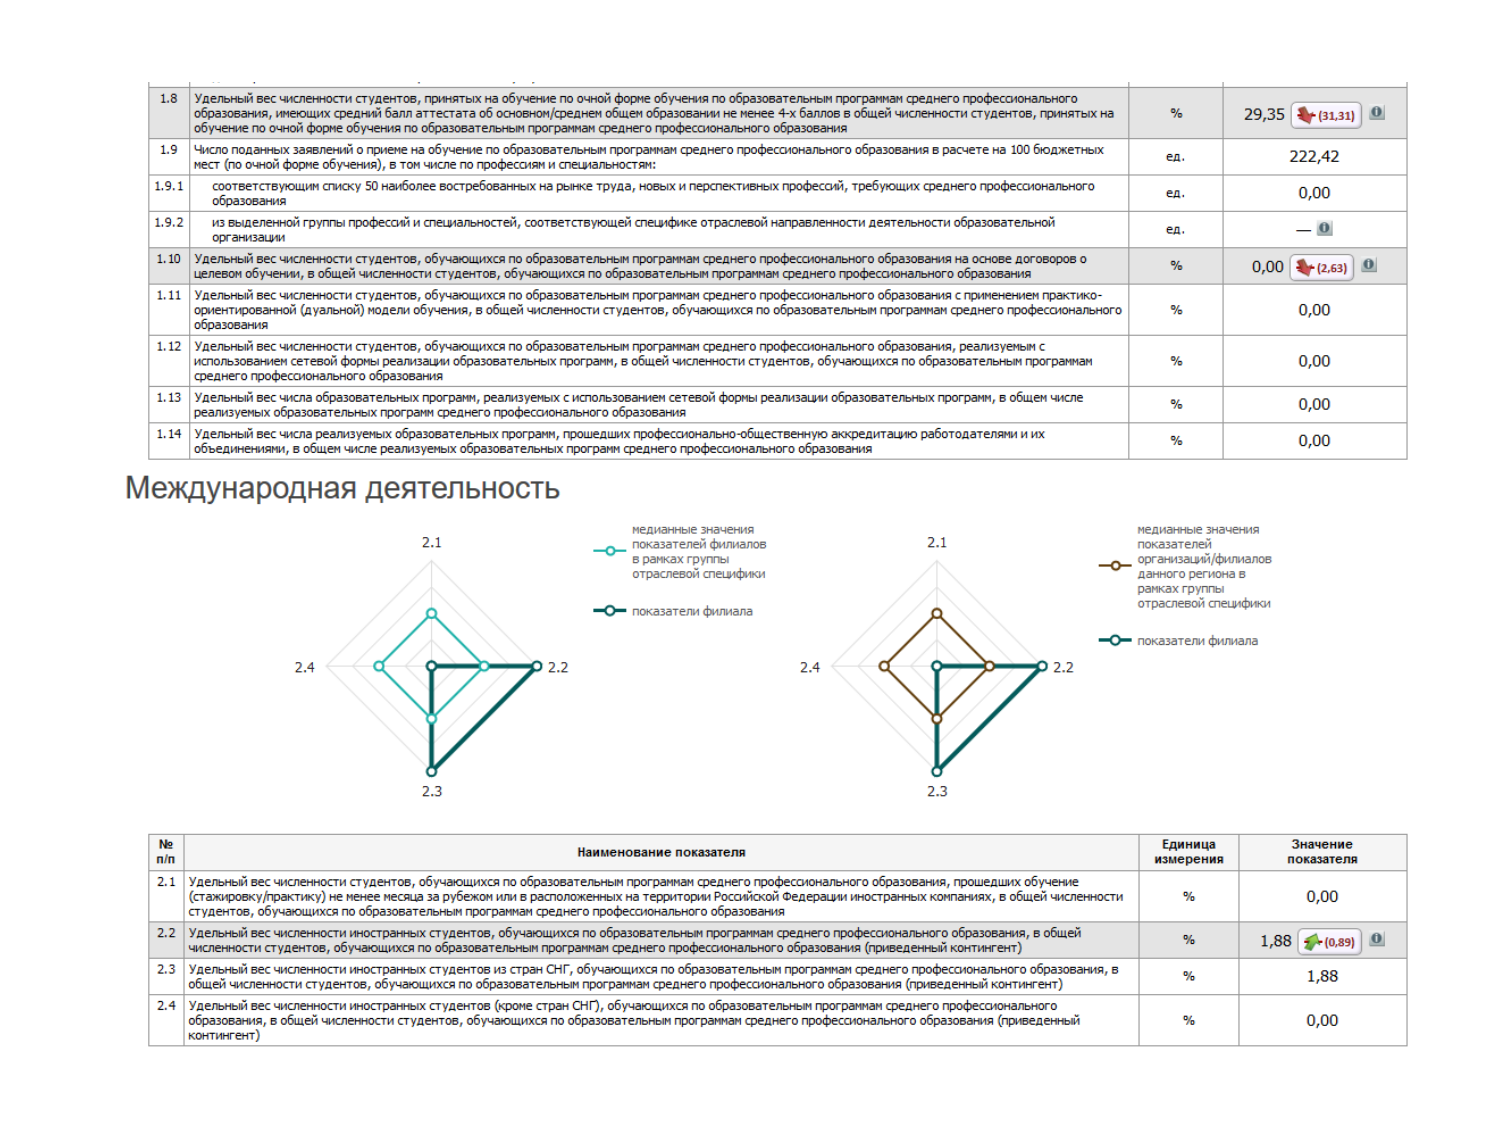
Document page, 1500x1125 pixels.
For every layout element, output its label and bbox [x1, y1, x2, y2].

picture [93, 81, 1440, 1051]
